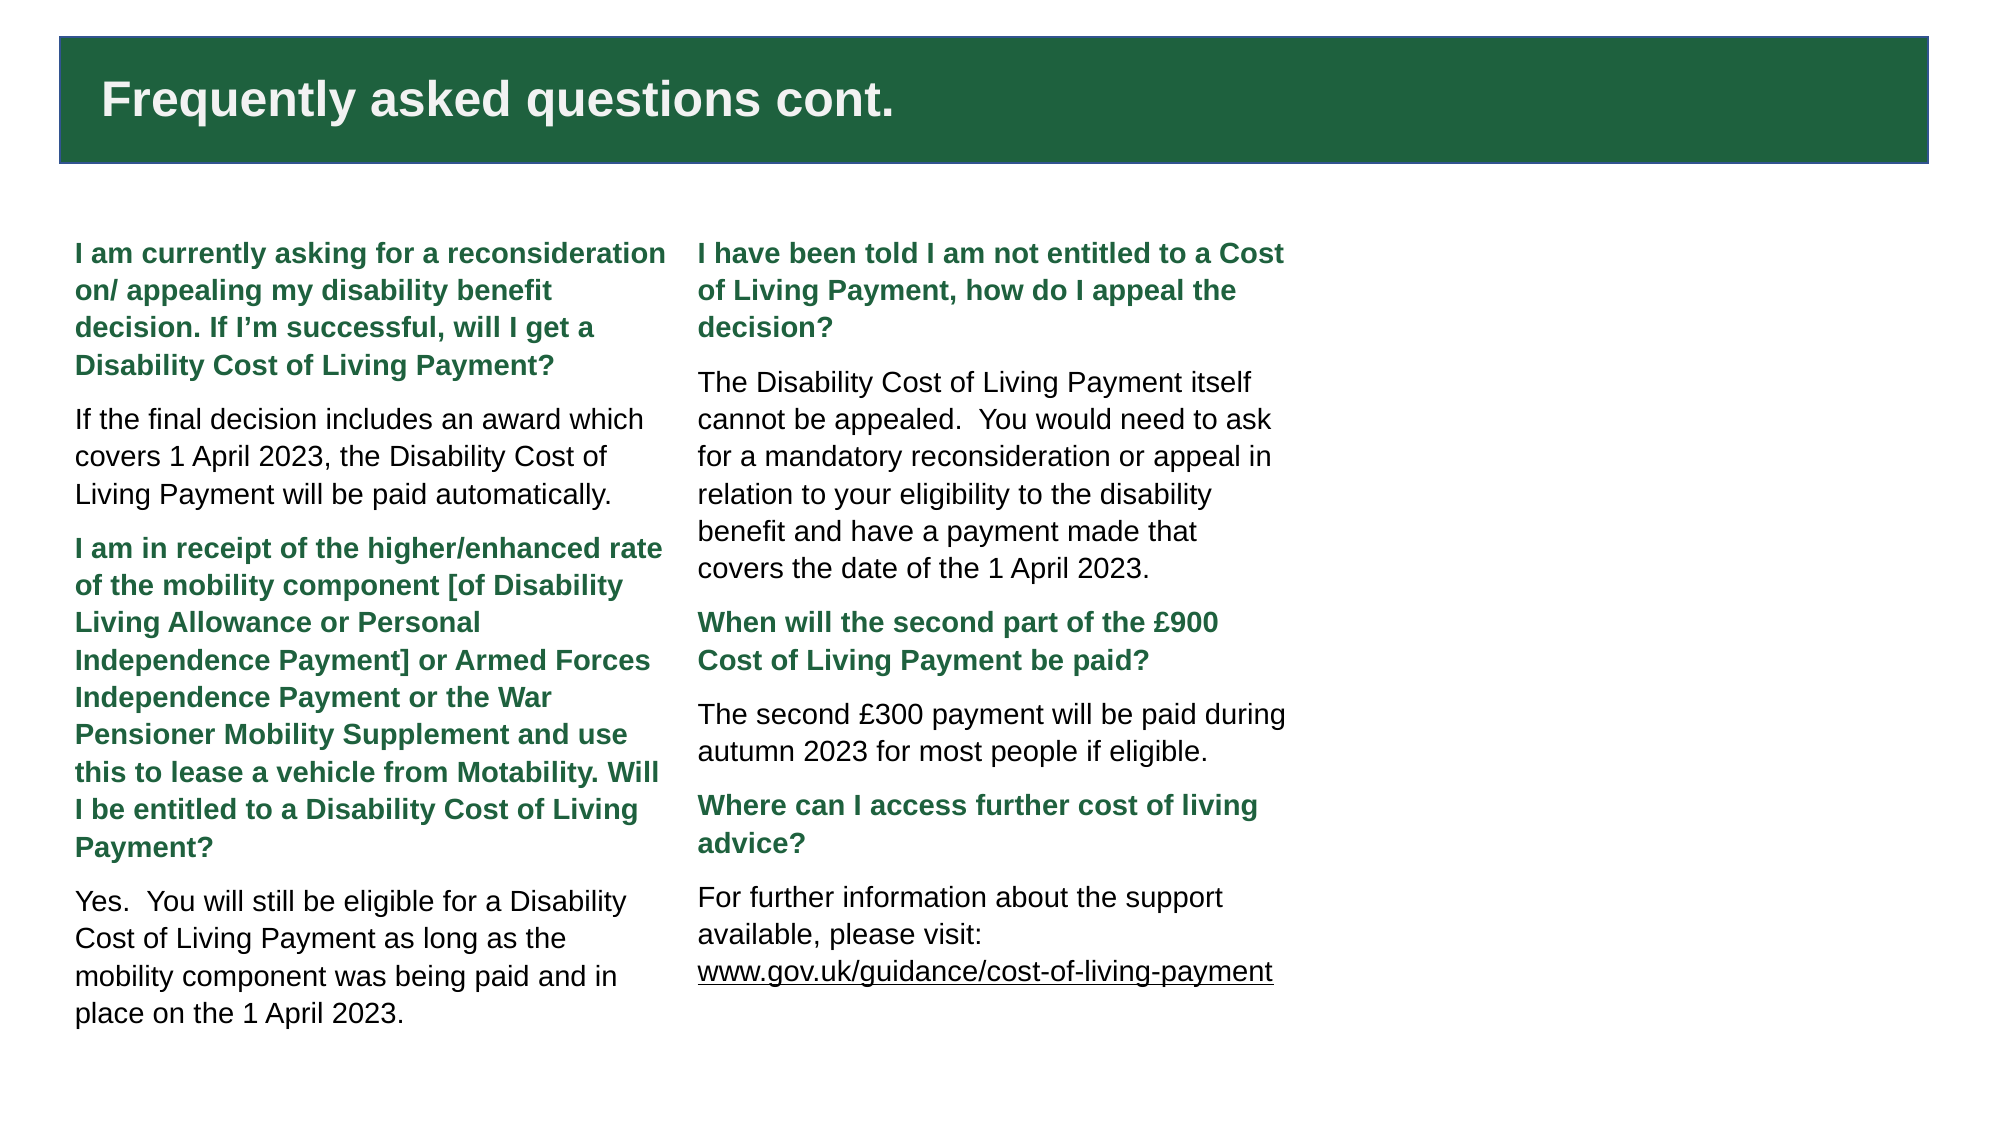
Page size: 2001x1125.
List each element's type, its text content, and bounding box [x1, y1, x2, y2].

title Frequently asked questions cont. [86, 0, 1914, 224]
text_box [1914, 36, 1929, 164]
text_box [59, 36, 86, 164]
text_box I am currently asking for a reconsideration on/ appealing my disability benefit decision. If I’m successful, will I get a Disability Cost of Living Payment? If the final decision includes an award which covers 1 April 2023, the Disability Cost of Living Payment will be paid automatically. I am in receipt of the higher/enhanced rate of the mobility component [of Disability Living Allowance or Personal Independence Payment] or Armed Forces Independence Payment or the War Pensioner Mobility Supplement and use this to lease a vehicle from Motability. Will I be entitled to a Disability Cost of Living Payment? Yes. You will still be eligible for a Disability Cost of Living Payment as long as the mobility component was being paid and in place on the 1 April 2023. I have been told I am not entitled to a Cost of Living Payment, how do I appeal the decision? The Disability Cost of Living Payment itself cannot be appealed. You would need to ask for a mandatory reconsideration or appeal in relation to your eligibility to the disability benefit and have a payment made that covers the date of the 1 April 2023. When will the second part of the £900 Cost of Living Payment be paid? The second £300 payment will be paid during autumn 2023 for most people if eligible. Where can I access further cost of living advice? For further information about the support available, please visit: www.gov.uk/guidance/cost-of-living-payment [59, 224, 1929, 1062]
